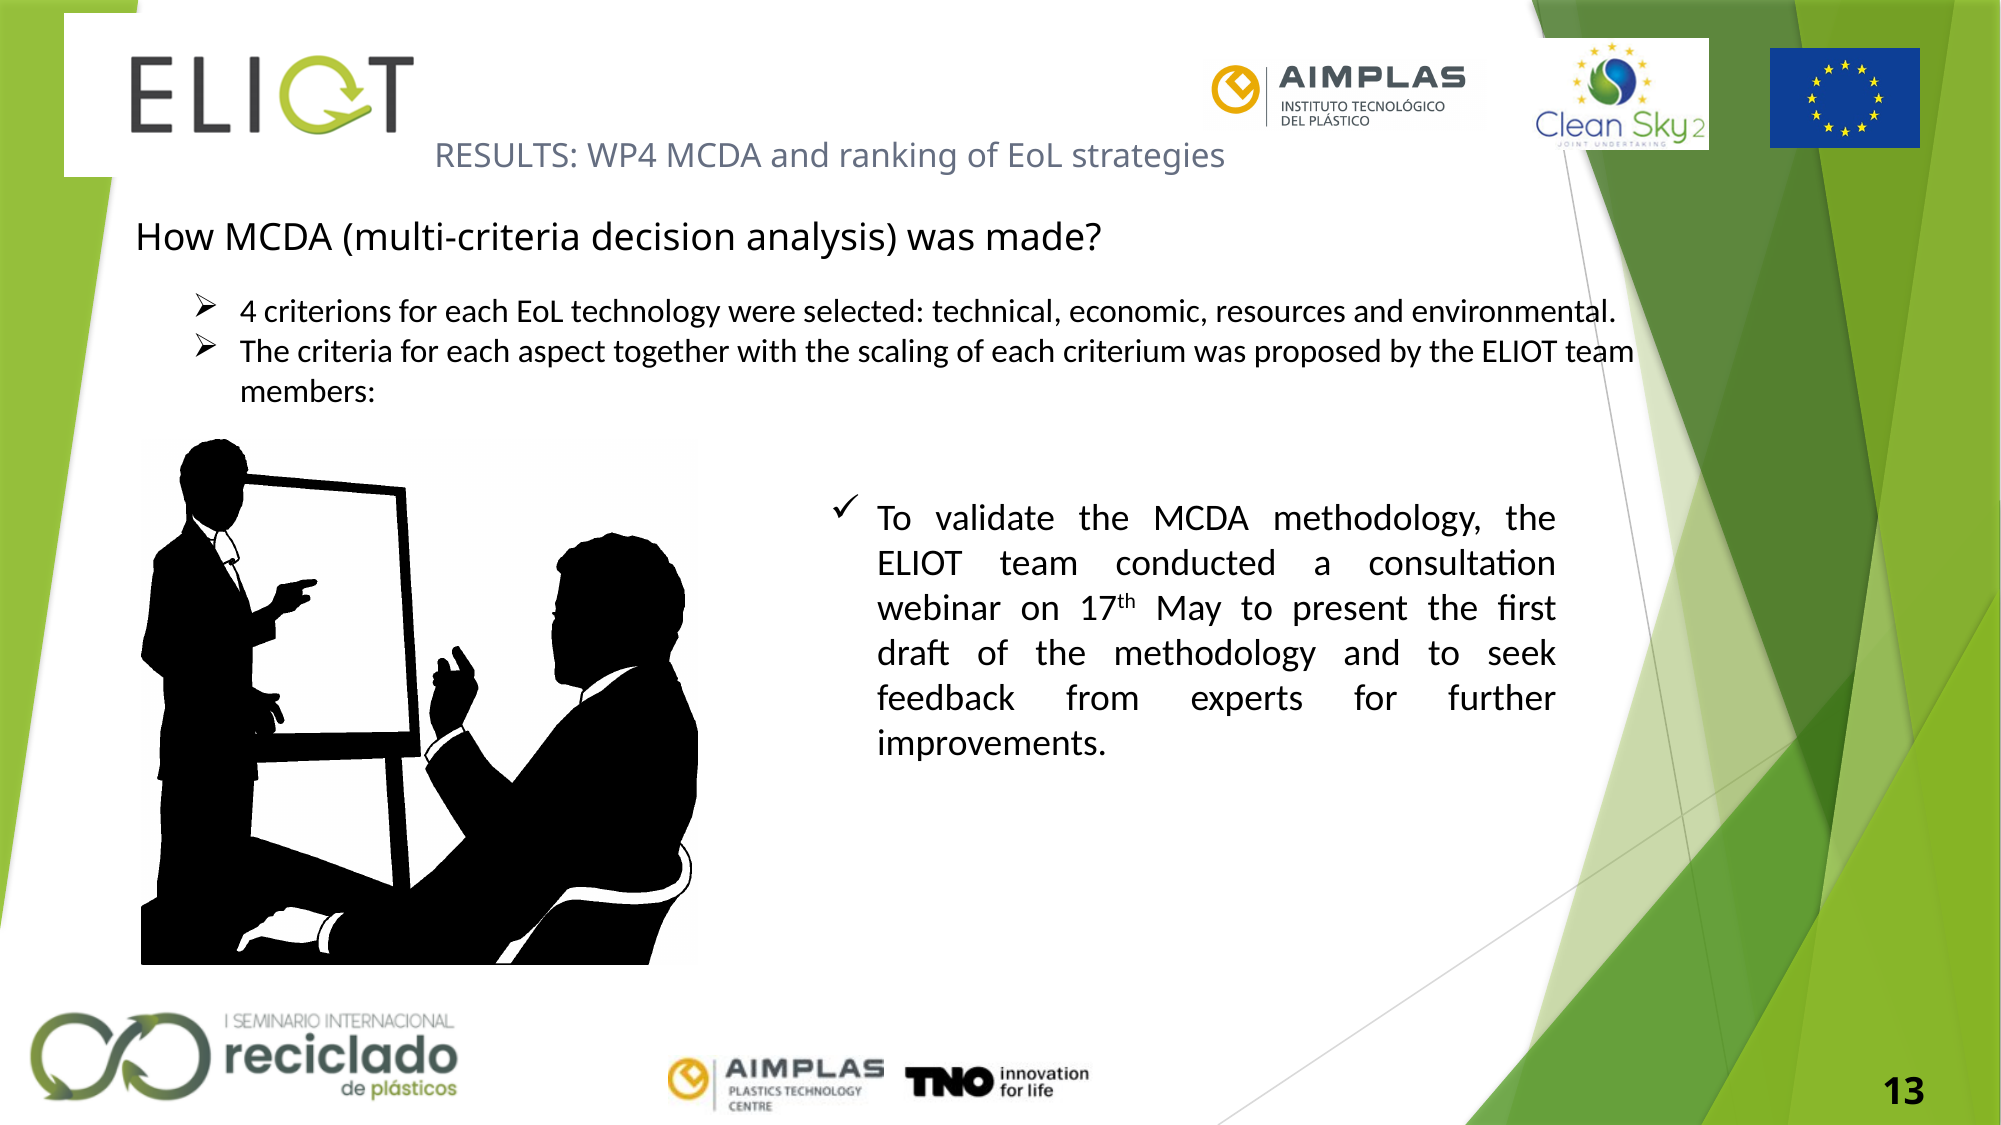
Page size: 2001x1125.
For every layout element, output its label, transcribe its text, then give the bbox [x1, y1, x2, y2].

text_box RESULTS: WP4 MCDA and ranking of EoL strategies [484, 126, 1419, 182]
picture [1532, 38, 1709, 150]
picture [1769, 47, 1920, 148]
picture [63, 12, 481, 177]
picture [0, 990, 481, 1125]
picture [141, 439, 699, 966]
picture [668, 1052, 1104, 1115]
text_box To validate the MCDA methodology, the ELIOT team conducted a consultation webinar on 17th May to present the first draft of the methodology and to seek feedback from experts for further improvements. [815, 485, 1572, 770]
text_box 4 criterions for each EoL technology were selected: technical, economic, resources and environmental. The criteria for each aspect together with the scaling of each criterium was proposed by the ELIOT team members: [178, 282, 1707, 417]
picture [1202, 59, 1488, 131]
text_box How MCDA (multi-criteria decision analysis) was made? [120, 205, 1590, 266]
